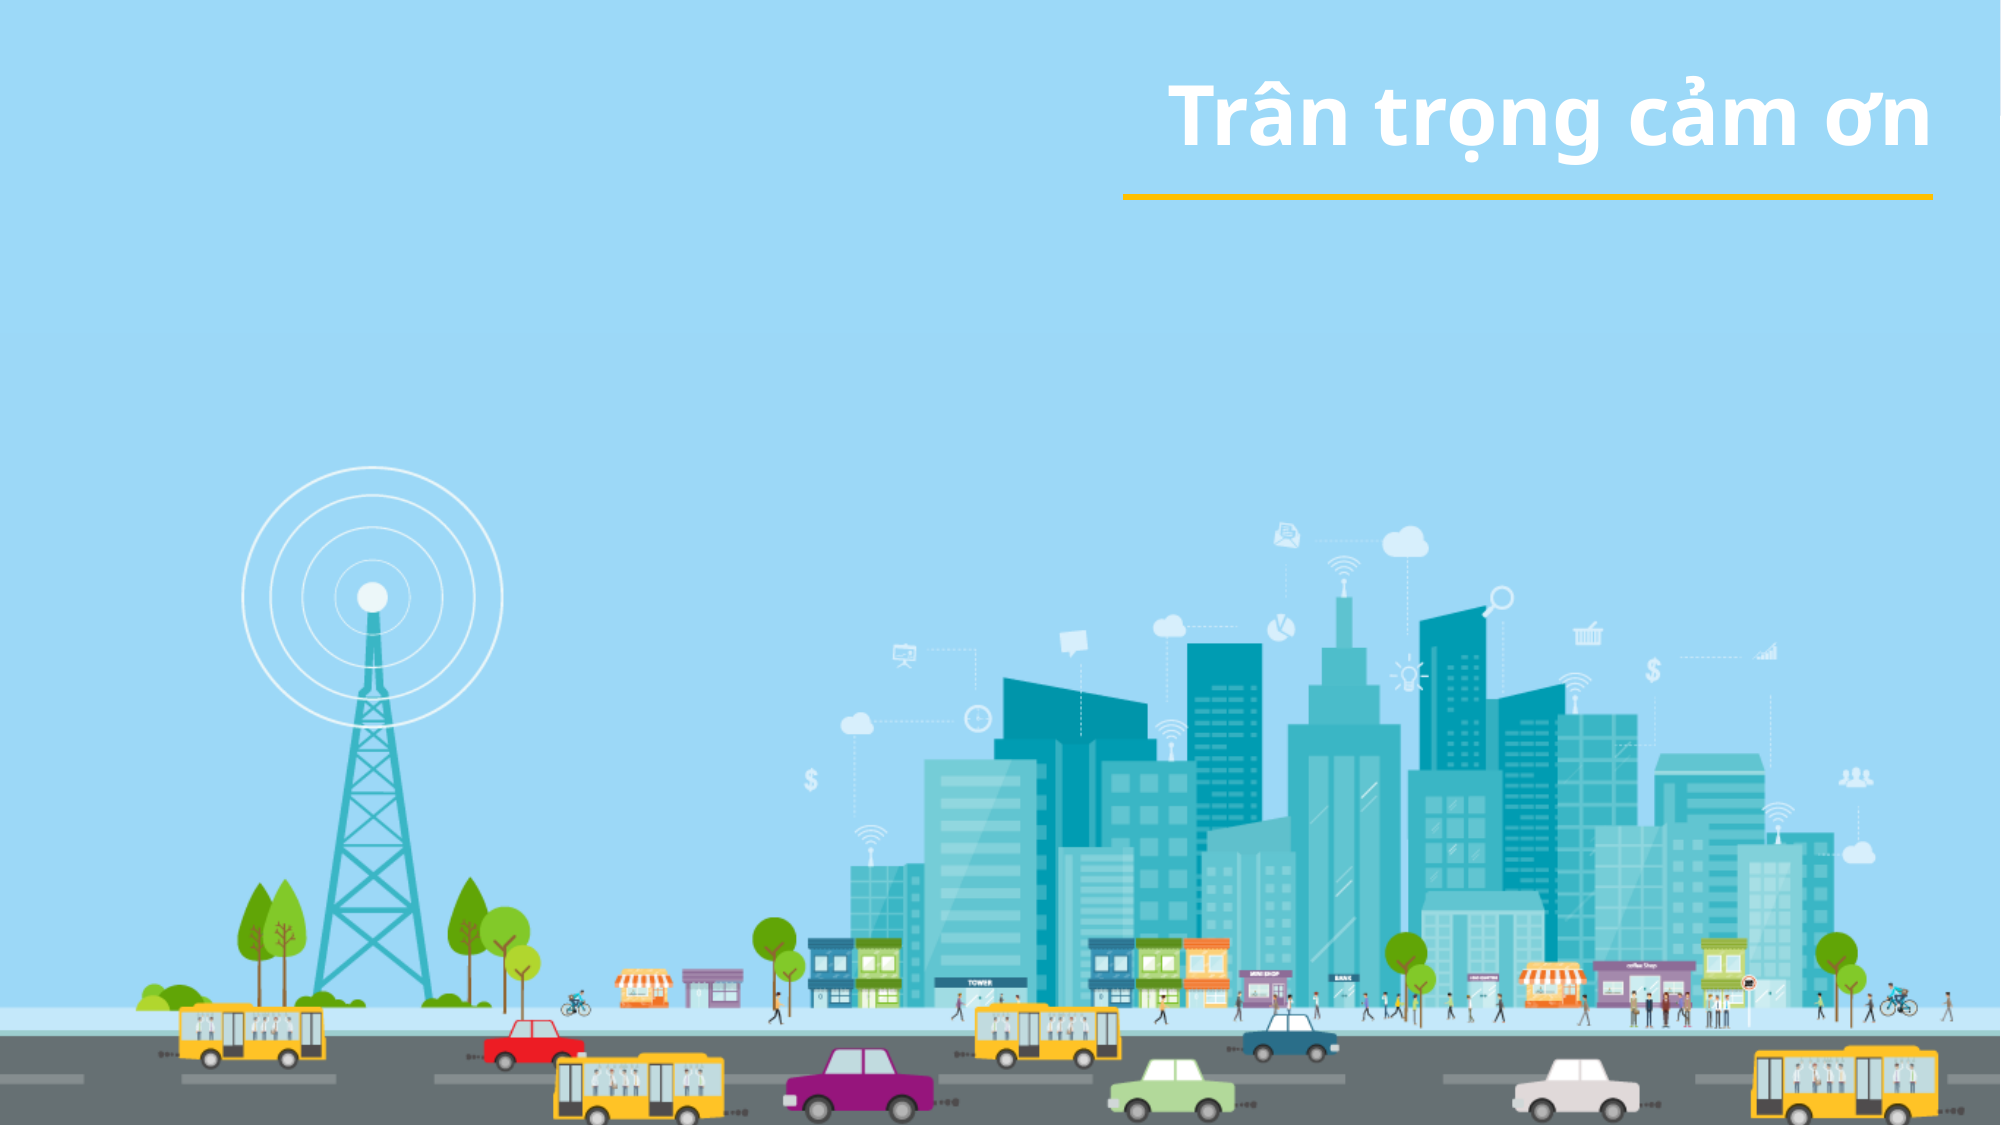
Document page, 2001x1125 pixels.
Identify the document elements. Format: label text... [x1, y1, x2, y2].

picture [0, 0, 2001, 1125]
text_box [0, 0, 2000, 333]
text_box Trân trọng cảm ơn [554, 43, 1950, 194]
